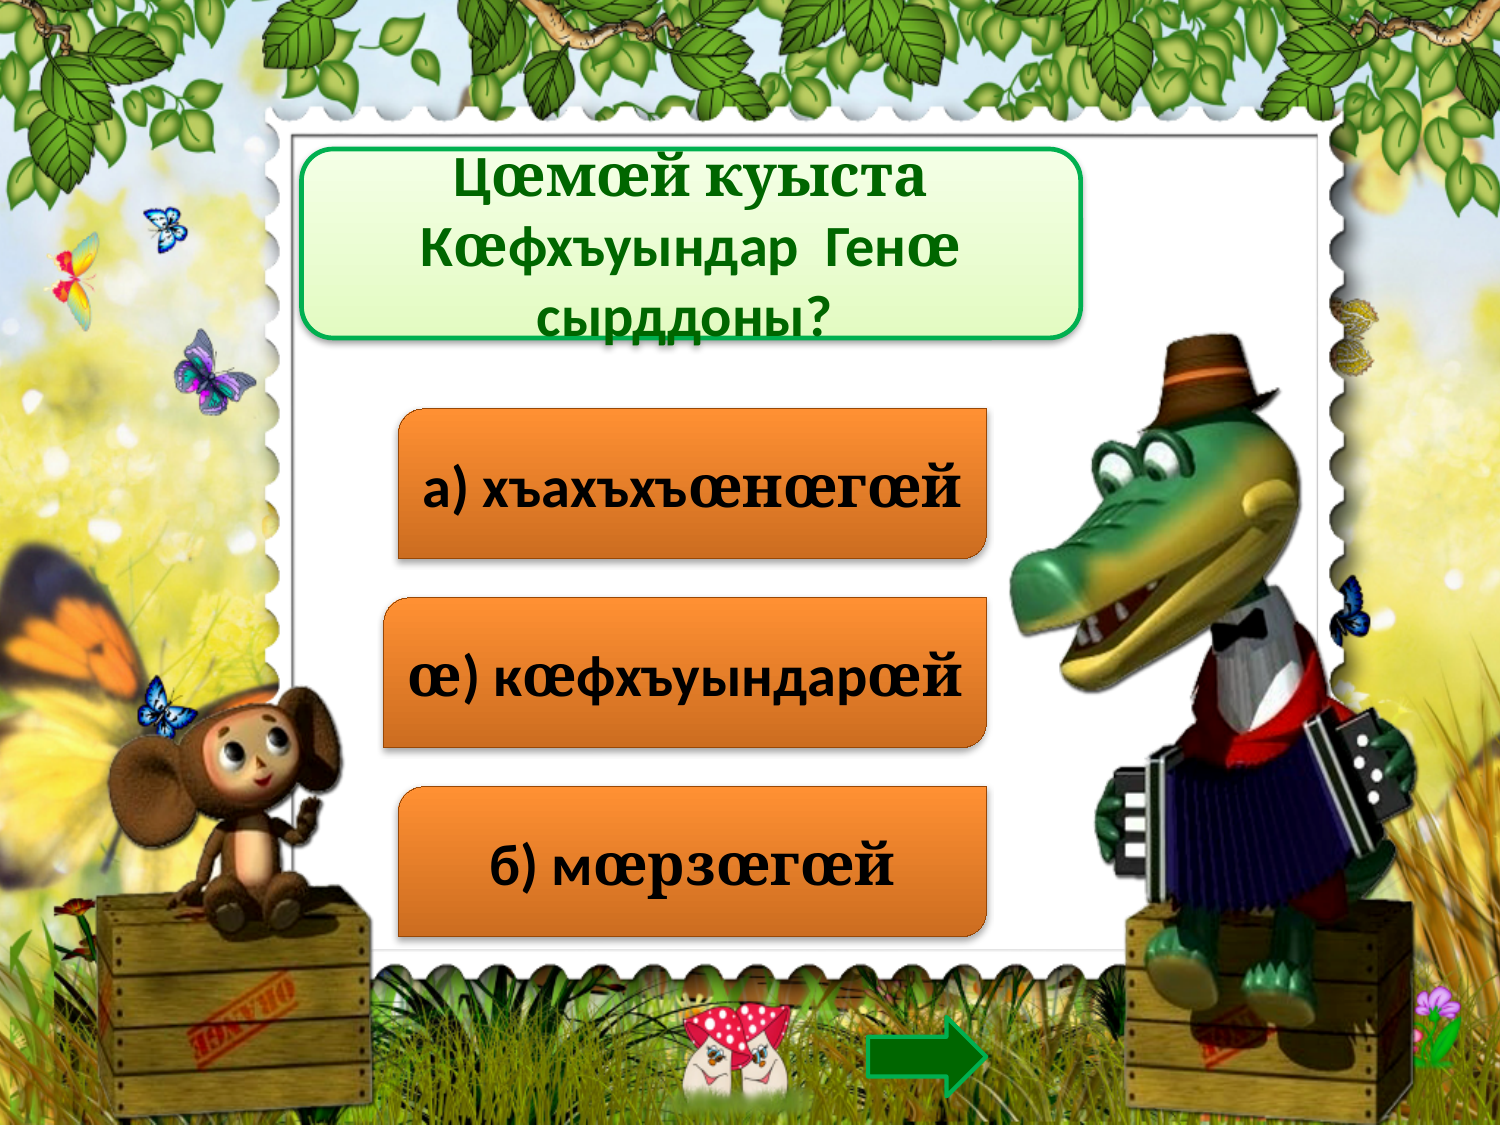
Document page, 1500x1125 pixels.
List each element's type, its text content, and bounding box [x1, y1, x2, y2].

text_box а) хъахъхъœнœгœй [398, 408, 987, 559]
text_box Цœмœй куыста Кœфхъуындар Генœ сырддоны? [300, 148, 1082, 339]
text_box б) мœрзœгœй [398, 786, 987, 937]
text_box œ) кœфхъуындарœй [383, 597, 987, 748]
text_box [865, 1014, 989, 1099]
picture [0, 0, 1500, 1125]
